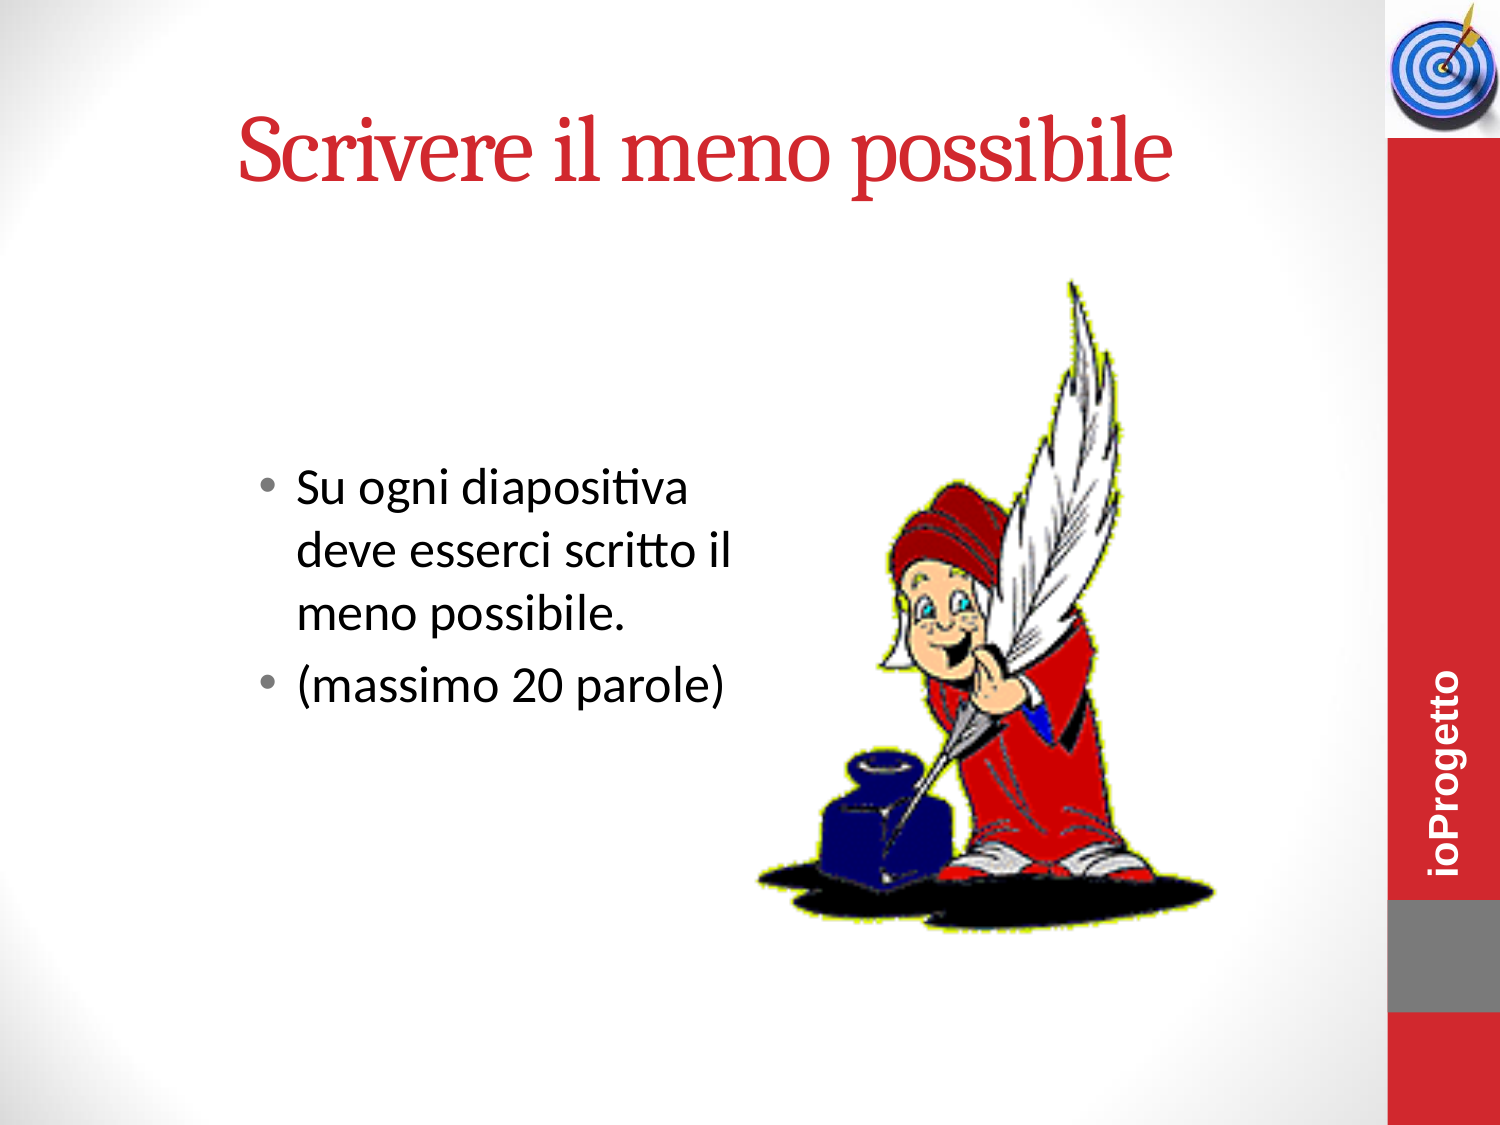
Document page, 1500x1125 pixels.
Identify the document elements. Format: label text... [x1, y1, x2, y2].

title Scrivere il meno possibile [224, 49, 1425, 237]
text_box ioProgetto [1408, 515, 1474, 894]
list Su ogni diapositiva deve esserci scritto il meno possibile. (massimo 20 parole) [224, 299, 814, 975]
picture [0, 0, 1500, 1125]
